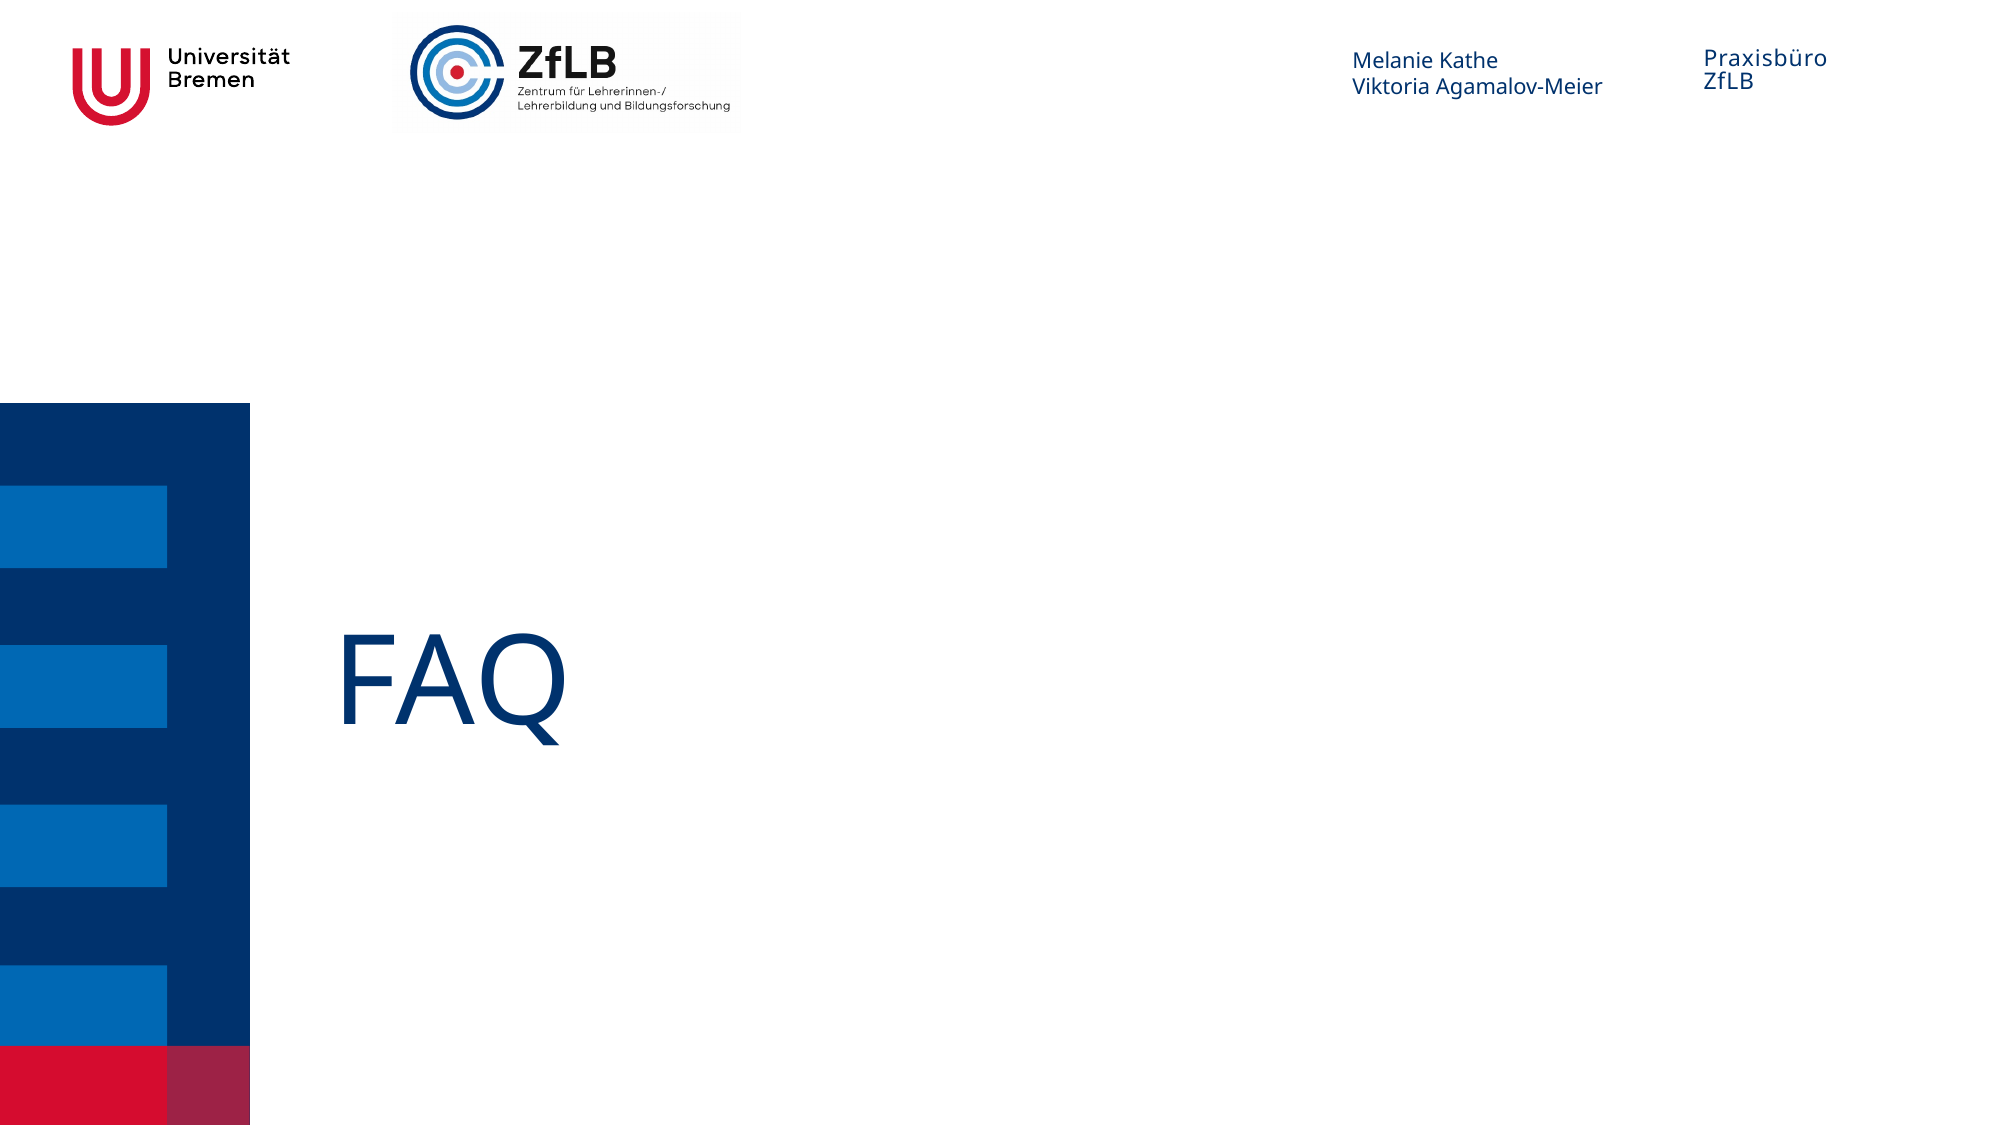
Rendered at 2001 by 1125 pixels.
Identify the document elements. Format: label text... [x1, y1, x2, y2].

picture [392, 12, 741, 133]
subtitle FAQ [332, 599, 1833, 773]
